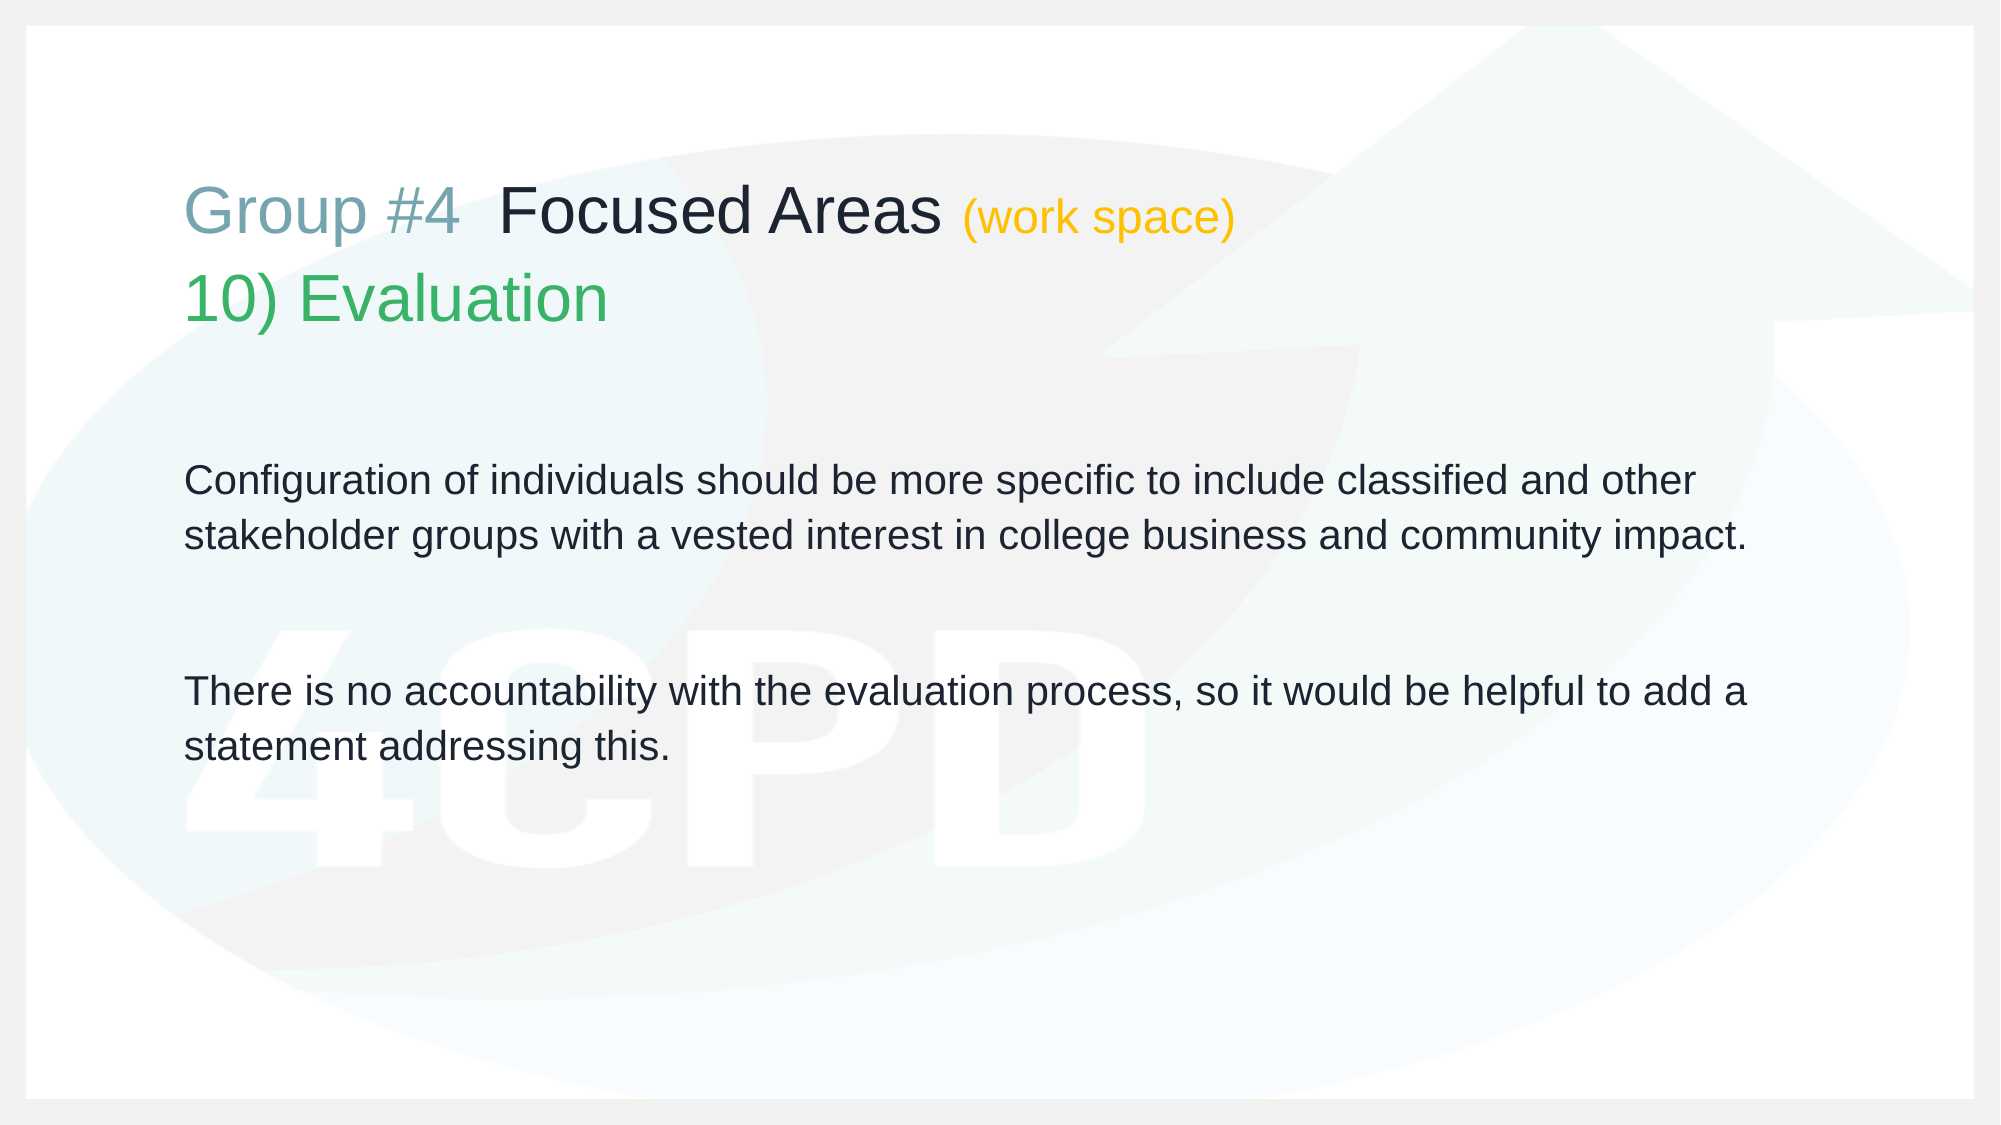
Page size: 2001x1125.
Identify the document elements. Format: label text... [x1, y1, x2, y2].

title Group #4 Focused Areas (work space) 10) Evaluation [168, 131, 1832, 343]
list Configuration of individuals should be more specific to include classified and other stakeholder groups with a vested interest in college business and community impact. There is no accountability with the evaluation process, so it would be helpful to add a statement addressing this. [168, 367, 1832, 1019]
